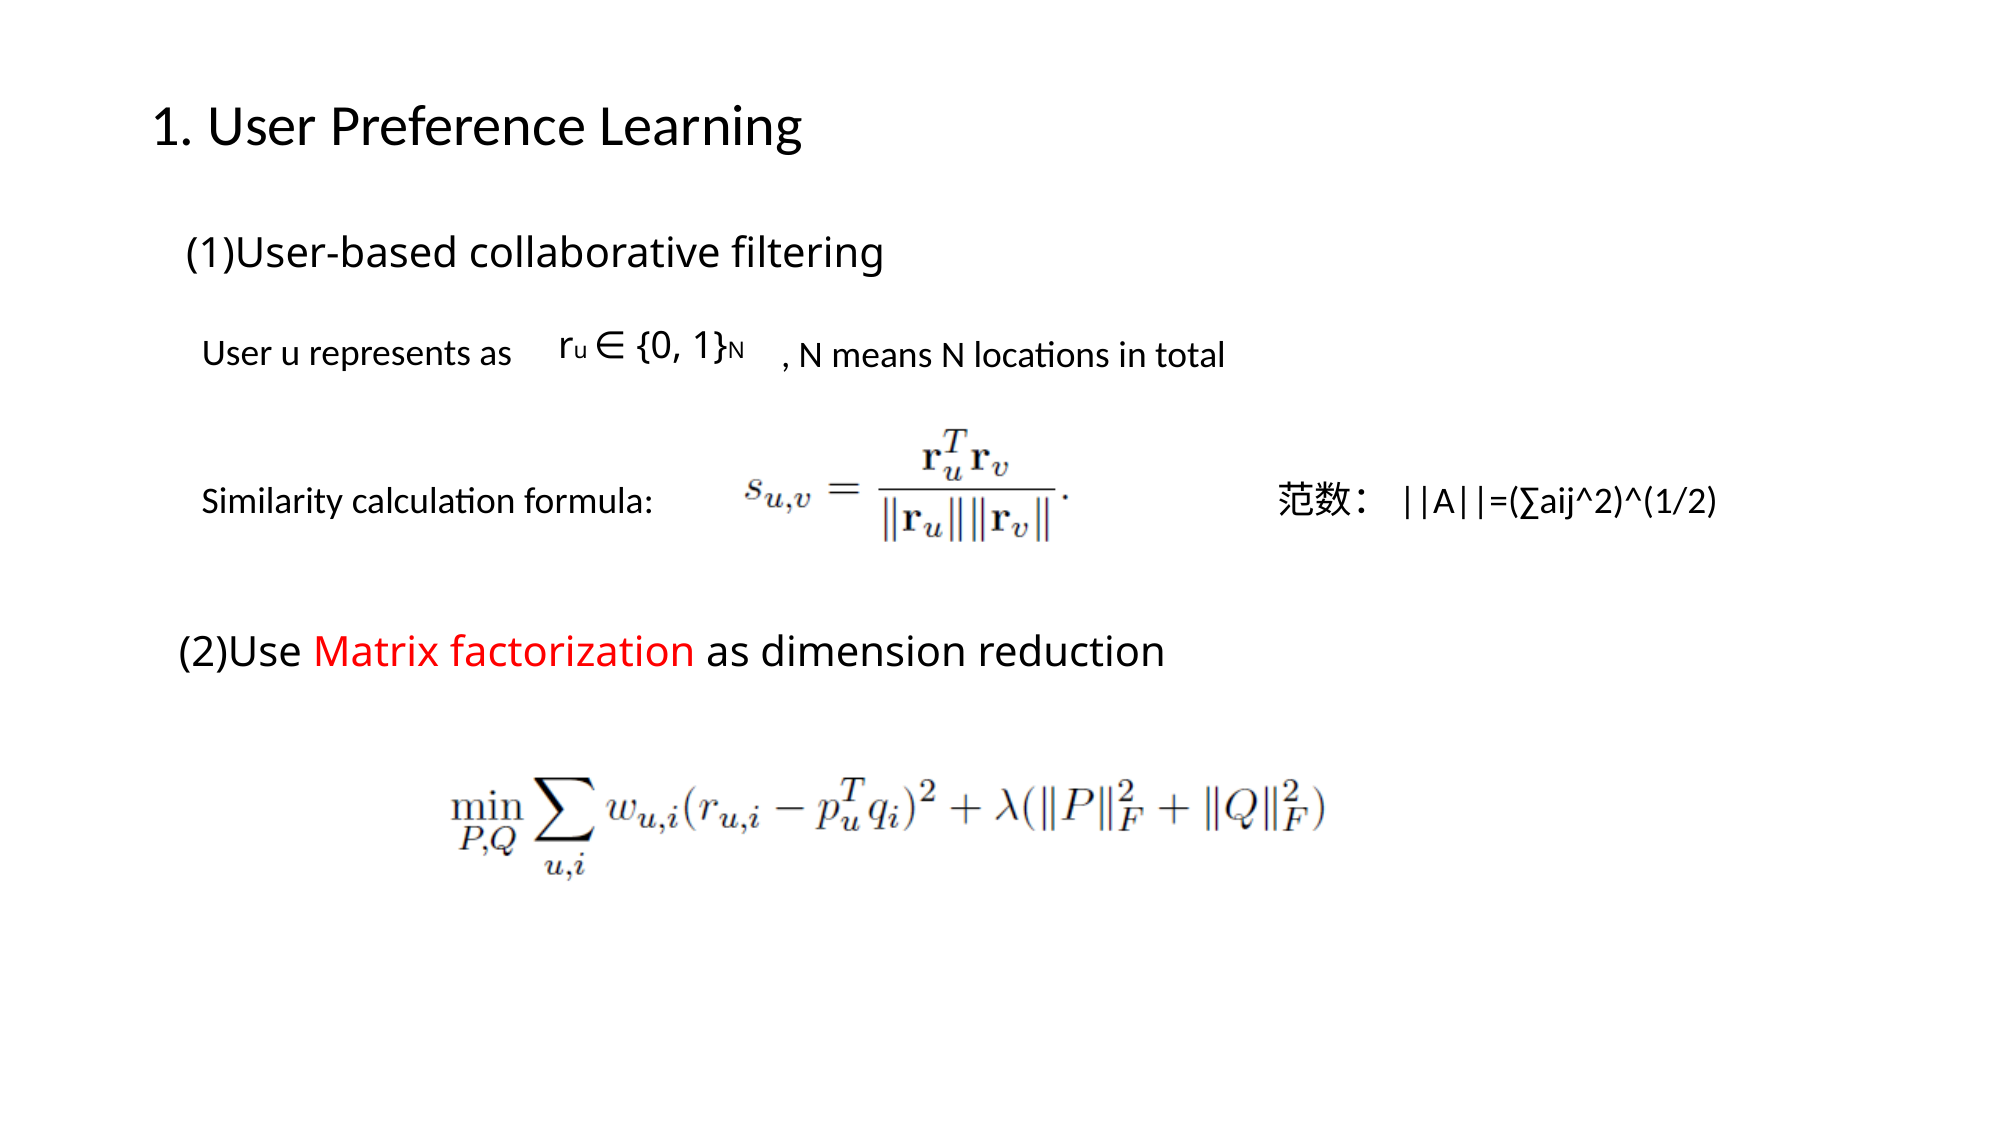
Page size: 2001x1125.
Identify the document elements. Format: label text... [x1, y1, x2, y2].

text_box , N means N locations in total [766, 323, 1284, 383]
text_box 范数：||A||=(∑aij^2)^(1/2) [1262, 468, 1733, 529]
text_box (1)User-based collaborative filtering [171, 218, 901, 283]
text_box User u represents as [187, 320, 566, 381]
picture [410, 738, 1349, 903]
text_box (2)Use Matrix factorization as dimension reduction [164, 617, 1181, 683]
picture [651, 395, 1179, 569]
text_box ru ∈ {0, 1}N [543, 313, 760, 374]
text_box Similarity calculation formula: [186, 468, 651, 529]
text_box 1. User Preference Learning [135, 80, 819, 165]
